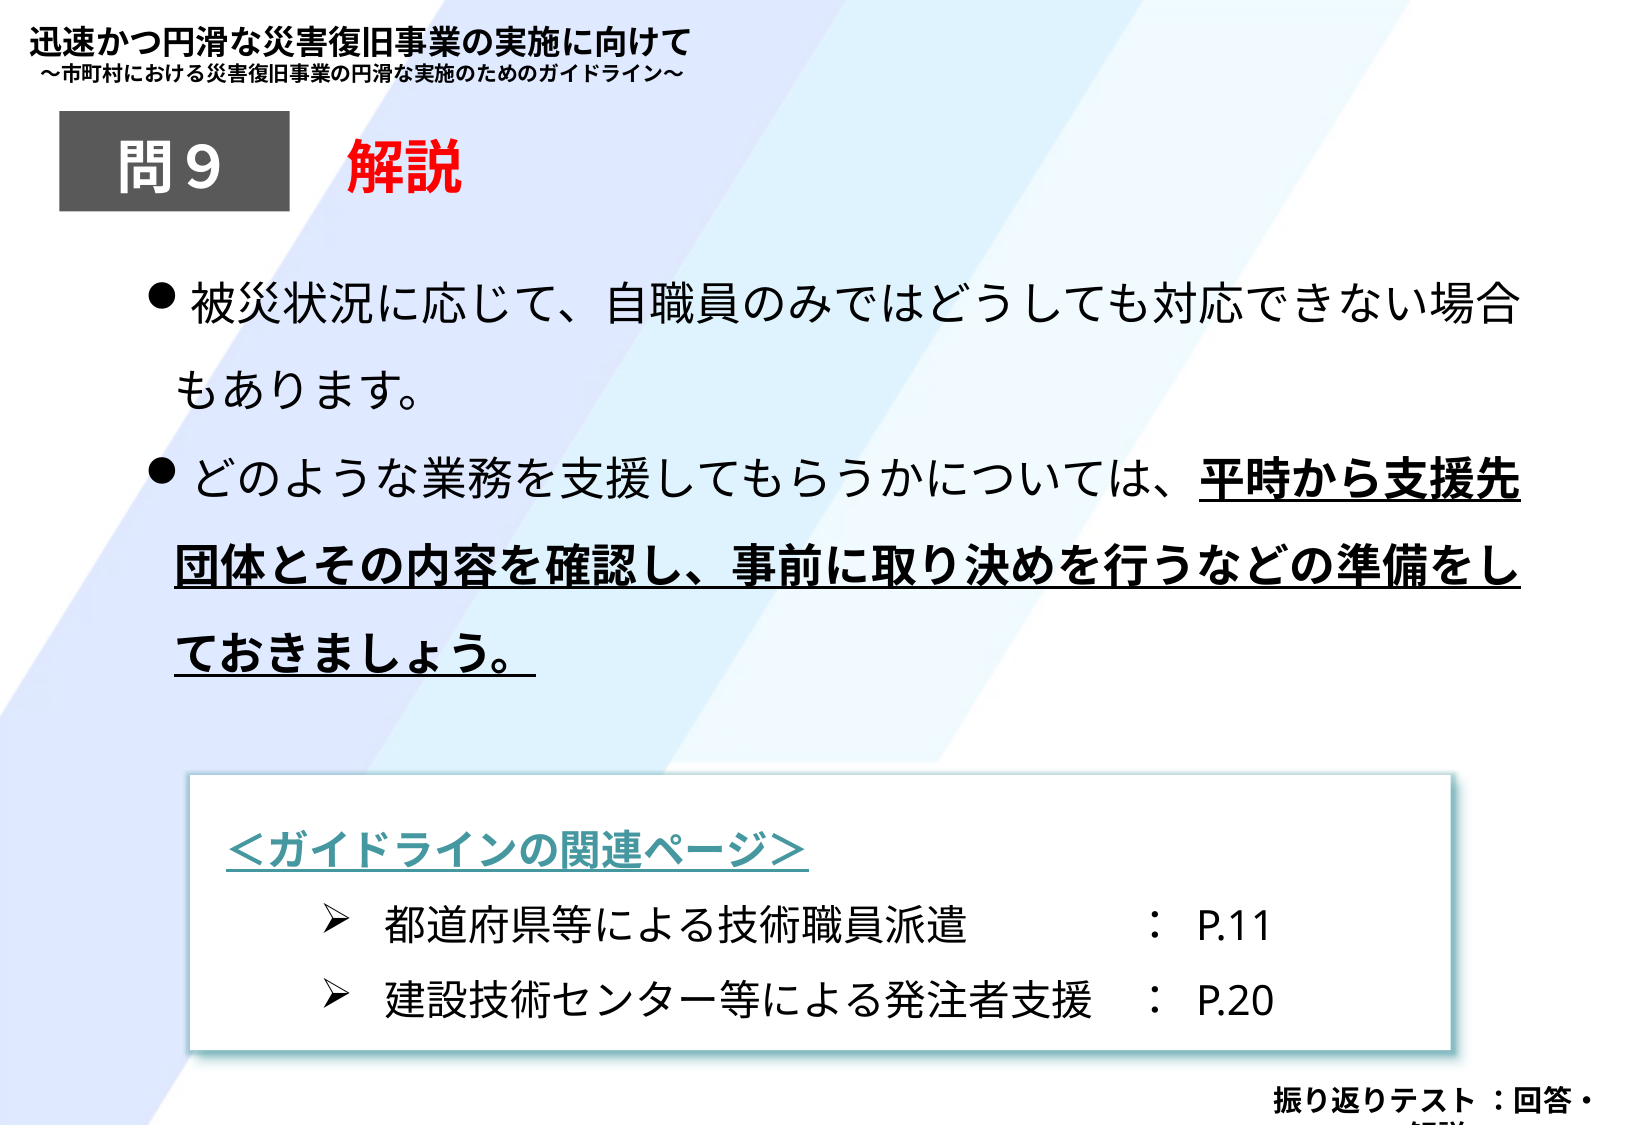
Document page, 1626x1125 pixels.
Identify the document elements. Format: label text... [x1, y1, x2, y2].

text_box 解説 [289, 111, 520, 212]
text_box ＜ガイドラインの関連ページ＞ 都道府県等による技術職員派遣 ： P.11 建設技術センター等による発注者支援 ： P.20 [190, 775, 1451, 1051]
text_box 迅速かつ円滑な災害復旧事業の実施に向けて ～市町村における災害復旧事業の円滑な実施のためのガイドライン～ [0, 13, 725, 94]
text_box 被災状況に応じて、自職員のみではどうしても対応できない場合もあります。 どのような業務を支援してもらうかについては、平時から支援先団体とその内容を確認し、事前に取り決めを行うなどの準備をしておきましょう。 [85, 230, 1539, 728]
text_box 振り返りテスト ：回答・解説 [1249, 1074, 1625, 1125]
text_box 問９ [59, 111, 289, 212]
